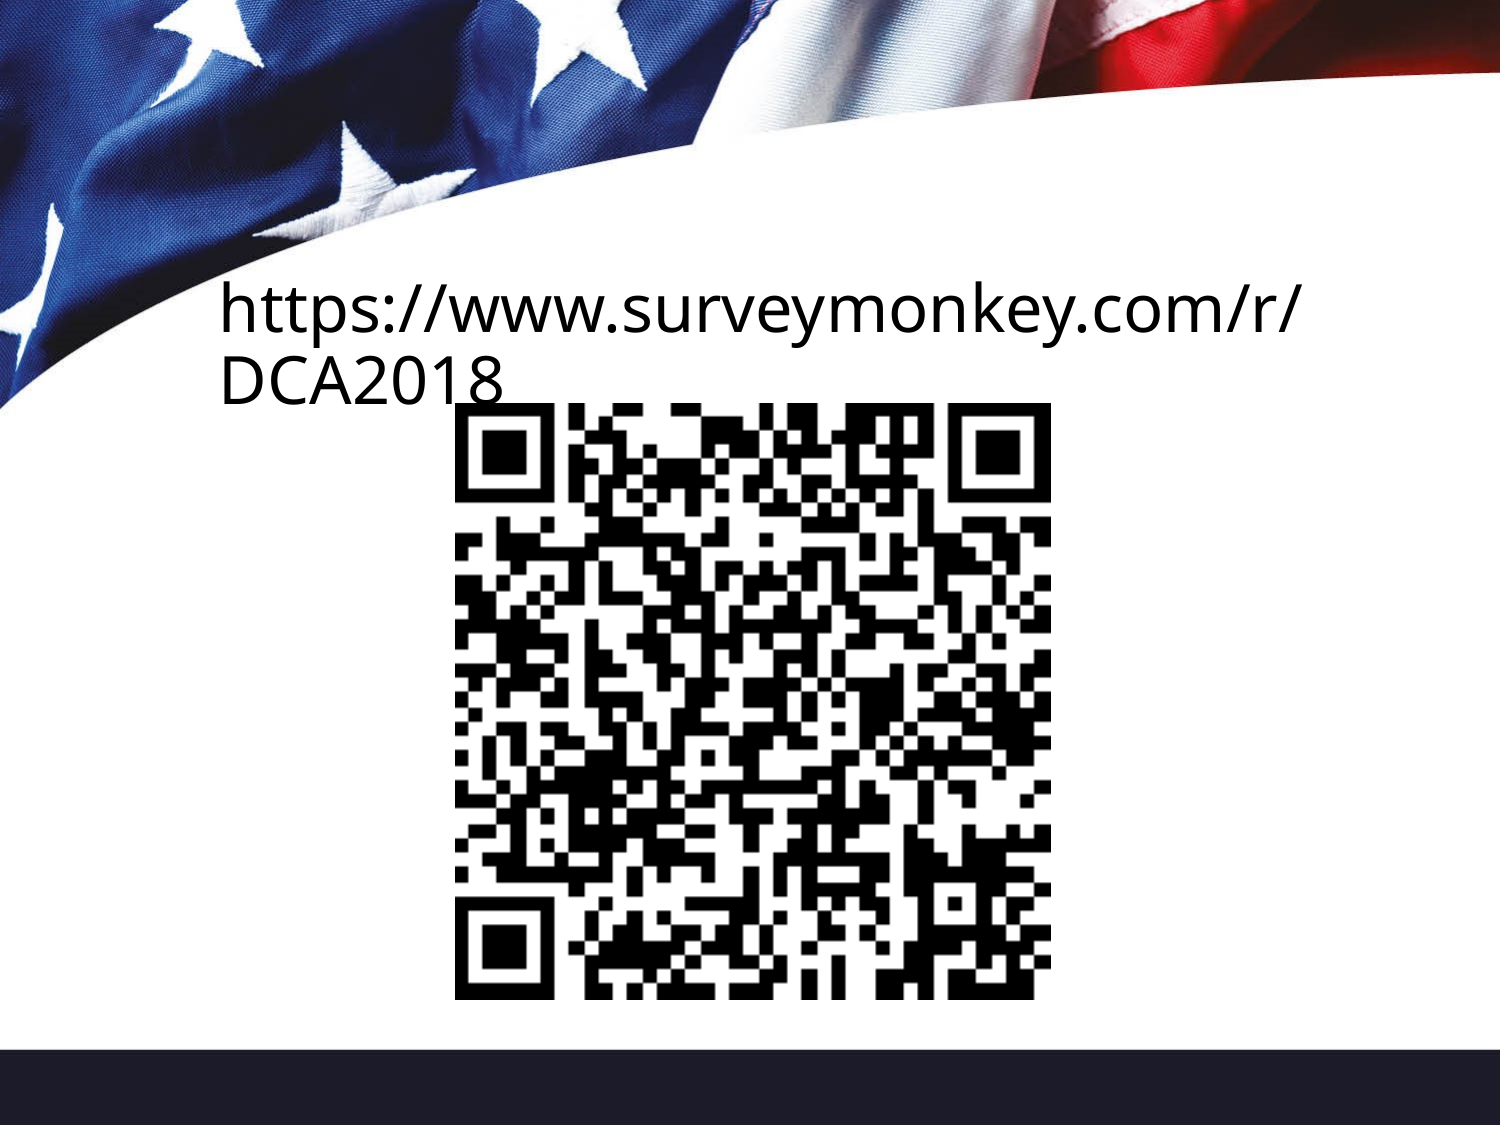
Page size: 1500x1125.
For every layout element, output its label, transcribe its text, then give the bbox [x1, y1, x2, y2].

picture [0, 0, 1500, 1125]
title https://www.surveymonkey.com/r/DCA2018 [203, 290, 1452, 404]
